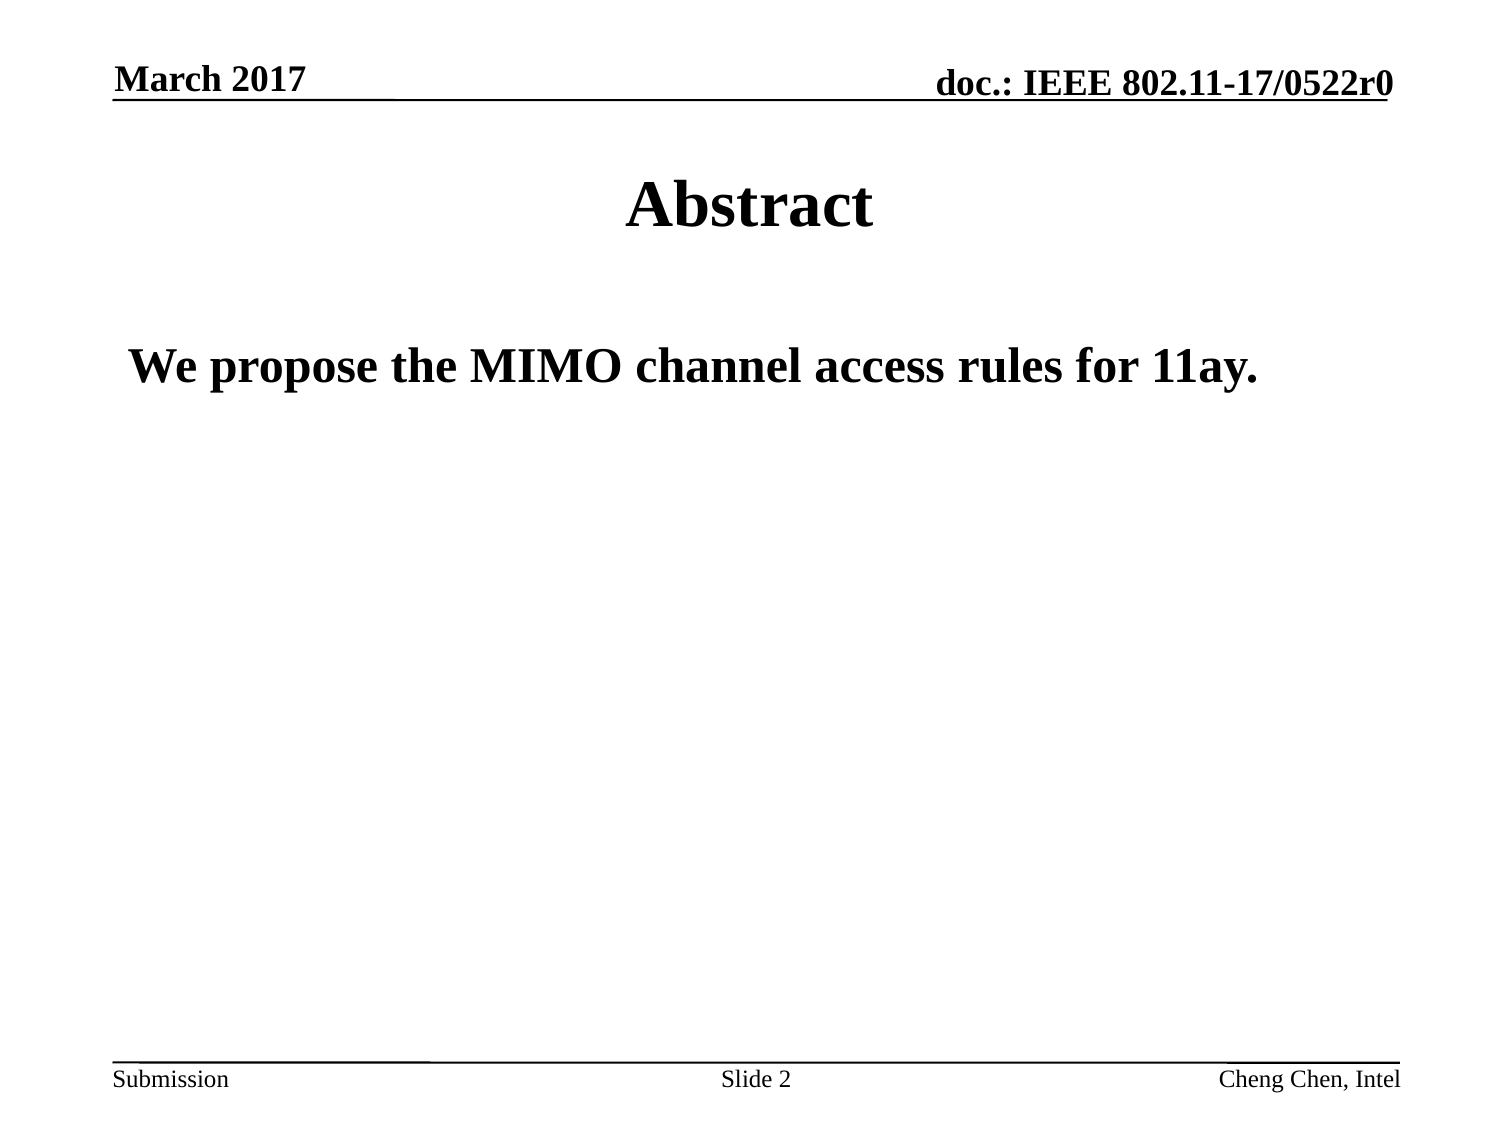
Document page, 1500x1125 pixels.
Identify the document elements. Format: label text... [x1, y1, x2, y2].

slide_number Slide 2 [712, 1061, 800, 1123]
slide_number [114, 54, 540, 100]
footer Cheng Chen, Intel [902, 1061, 1402, 1093]
title Abstract [112, 112, 1388, 288]
list We propose the MIMO channel access rules for 11ay. [112, 324, 1388, 1001]
